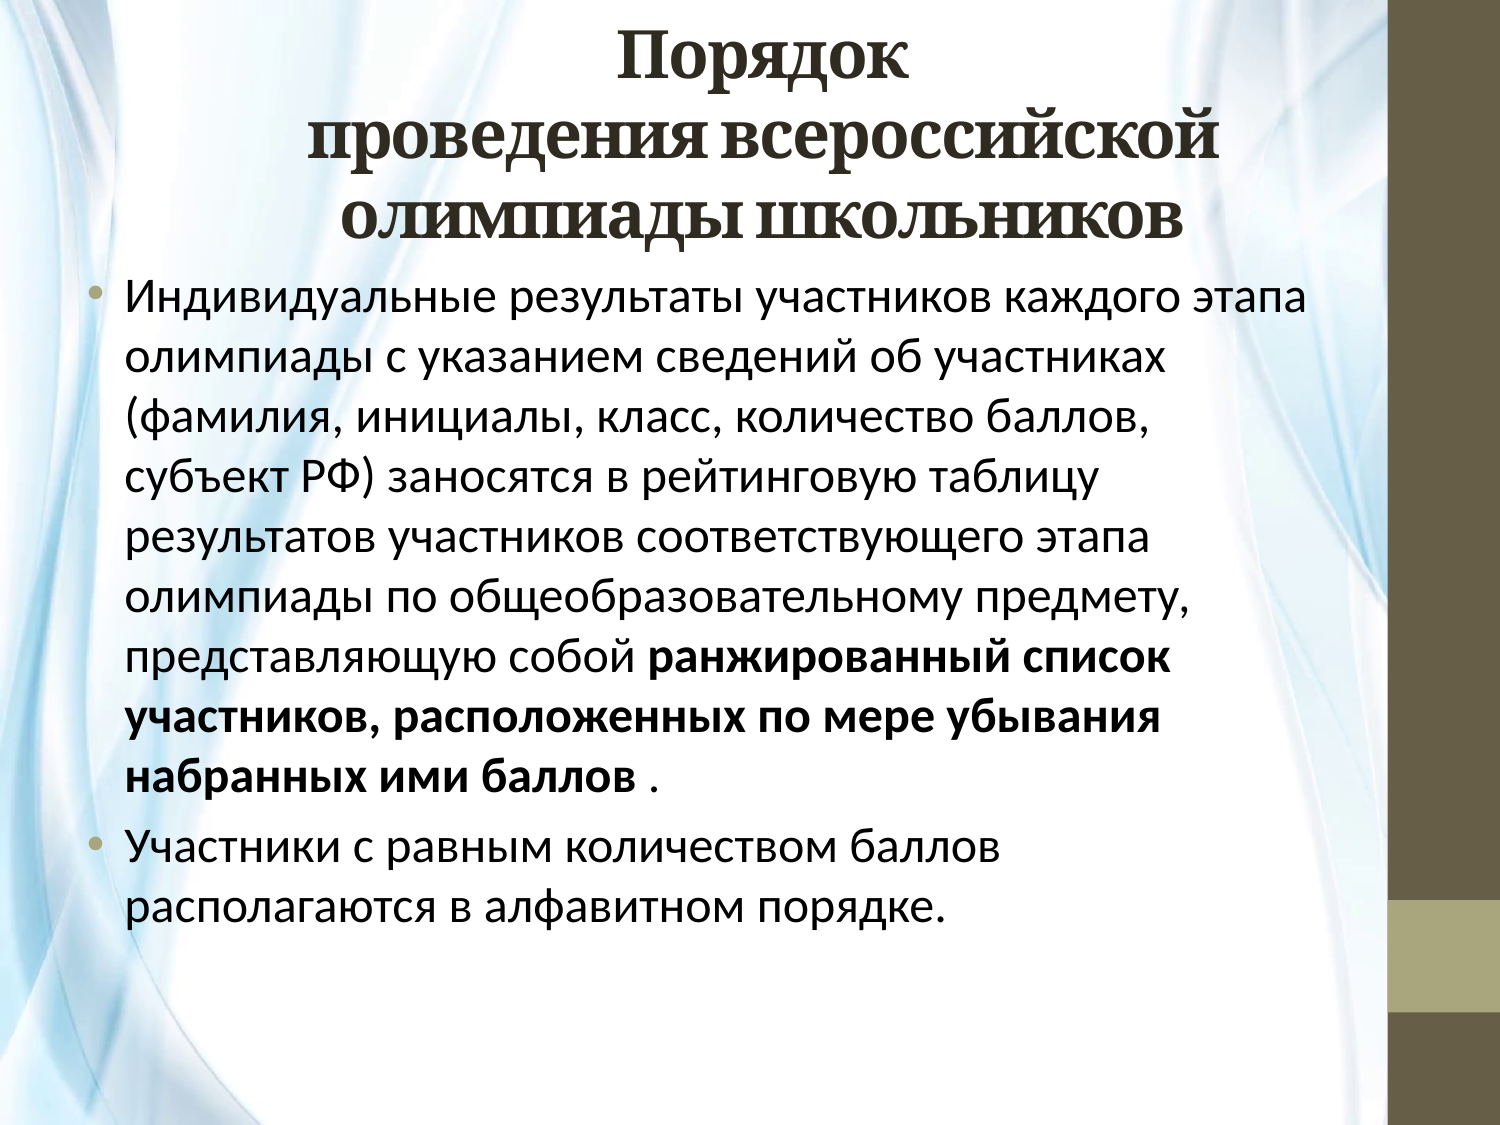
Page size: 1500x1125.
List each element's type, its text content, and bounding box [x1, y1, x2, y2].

picture [0, 0, 1387, 1125]
title Порядок проведения всероссийской олимпиады школьников [123, 42, 1402, 221]
list Индивидуальные результаты участников каждого этапа олимпиады с указанием сведений об участниках (фамилия, инициалы, класс, количество баллов, субъект РФ) заносятся в рейтинговую таблицу результатов участников соответствующего этапа олимпиады по общеобразовательному предмету, представляющую собой ранжированный список участников, расположенных по мере убывания набранных ими баллов . Участники с равным количеством баллов располагаются в алфавитном порядке. [53, 255, 1332, 1029]
